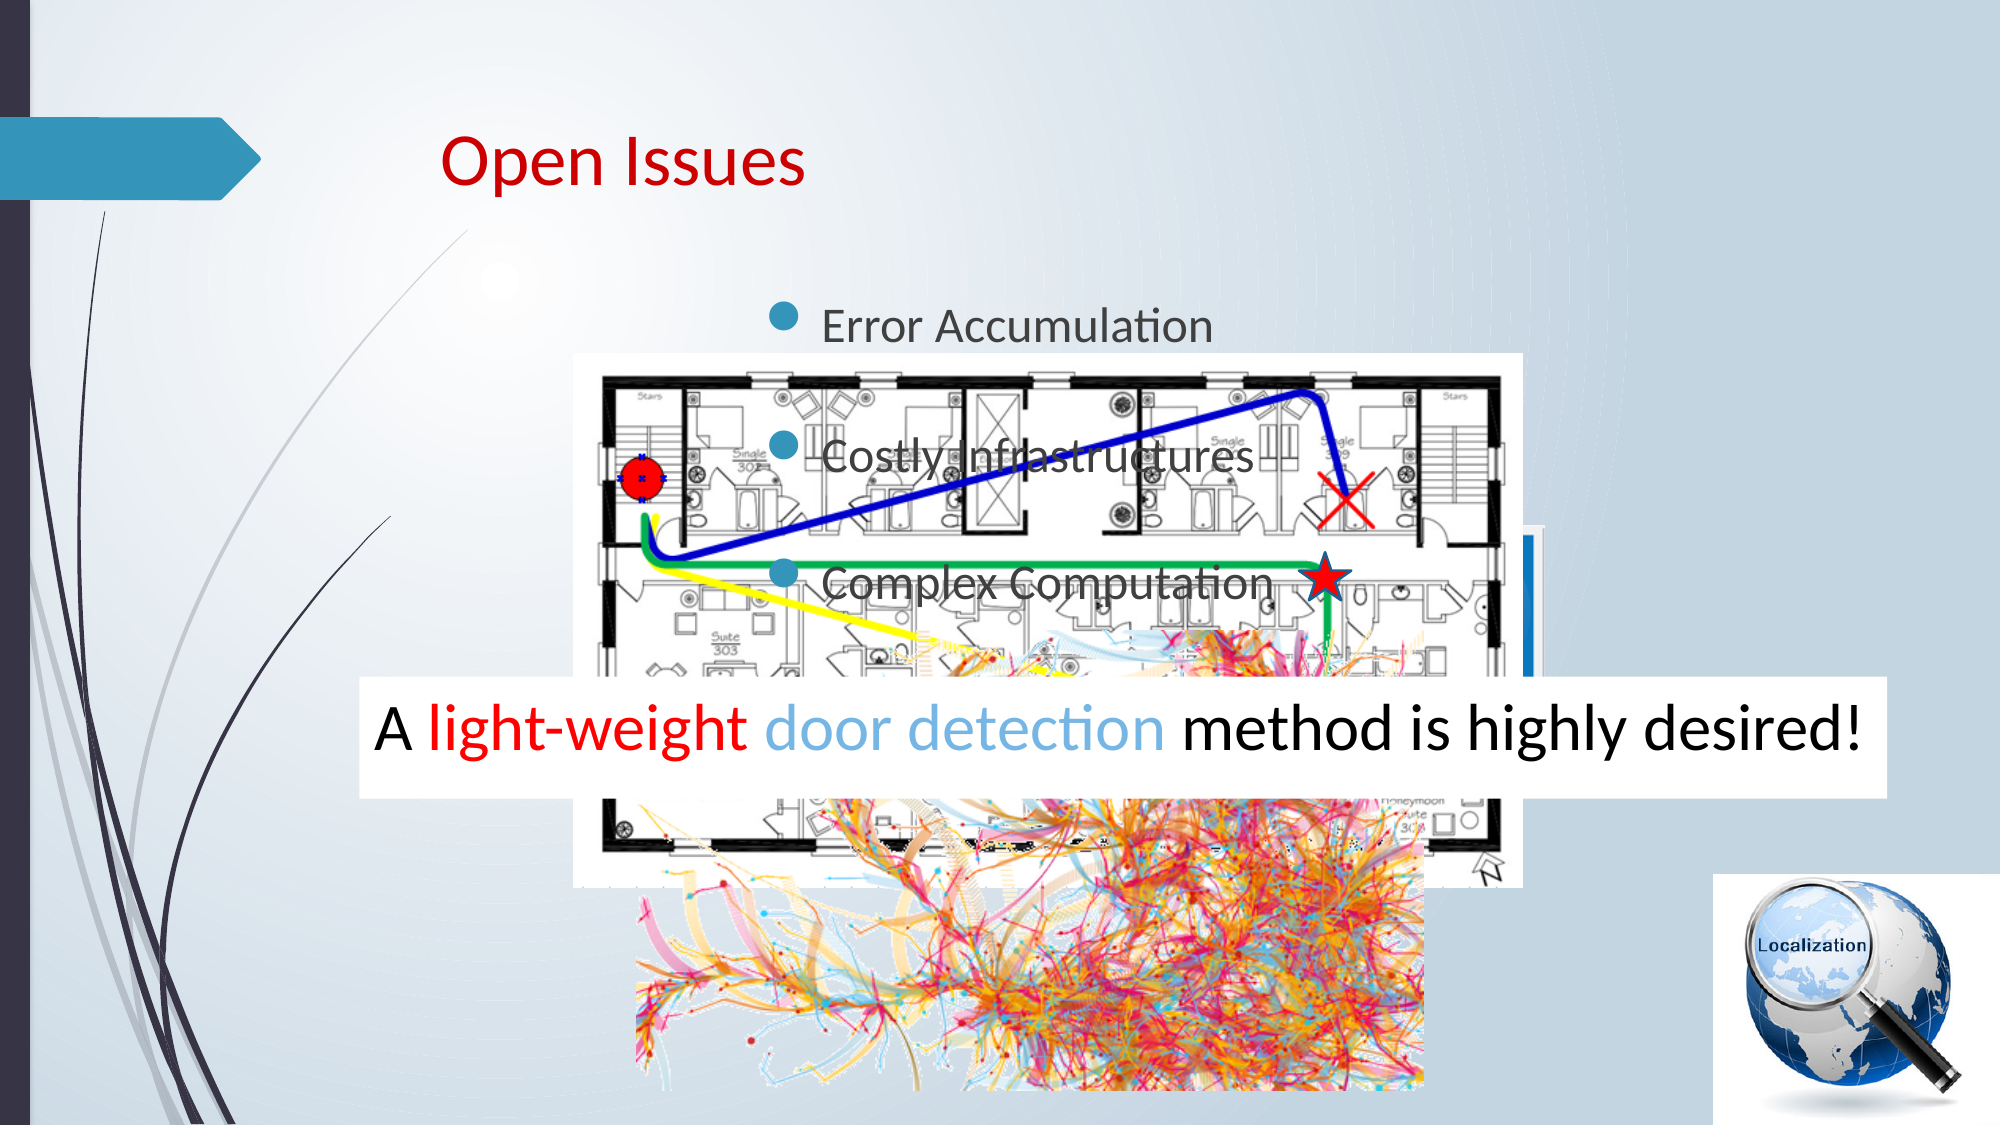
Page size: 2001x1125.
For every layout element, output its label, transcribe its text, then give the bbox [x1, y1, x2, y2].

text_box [572, 353, 1523, 888]
title Open Issues [425, 102, 1888, 313]
picture [636, 630, 1425, 1092]
picture [1713, 874, 2000, 1125]
list A light-weight door detection method is highly desired! [1526, 676, 1888, 799]
text_box Error Accumulation [750, 285, 1274, 352]
list A light-weight door detection method is highly desired! [359, 676, 568, 799]
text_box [1526, 525, 1545, 700]
